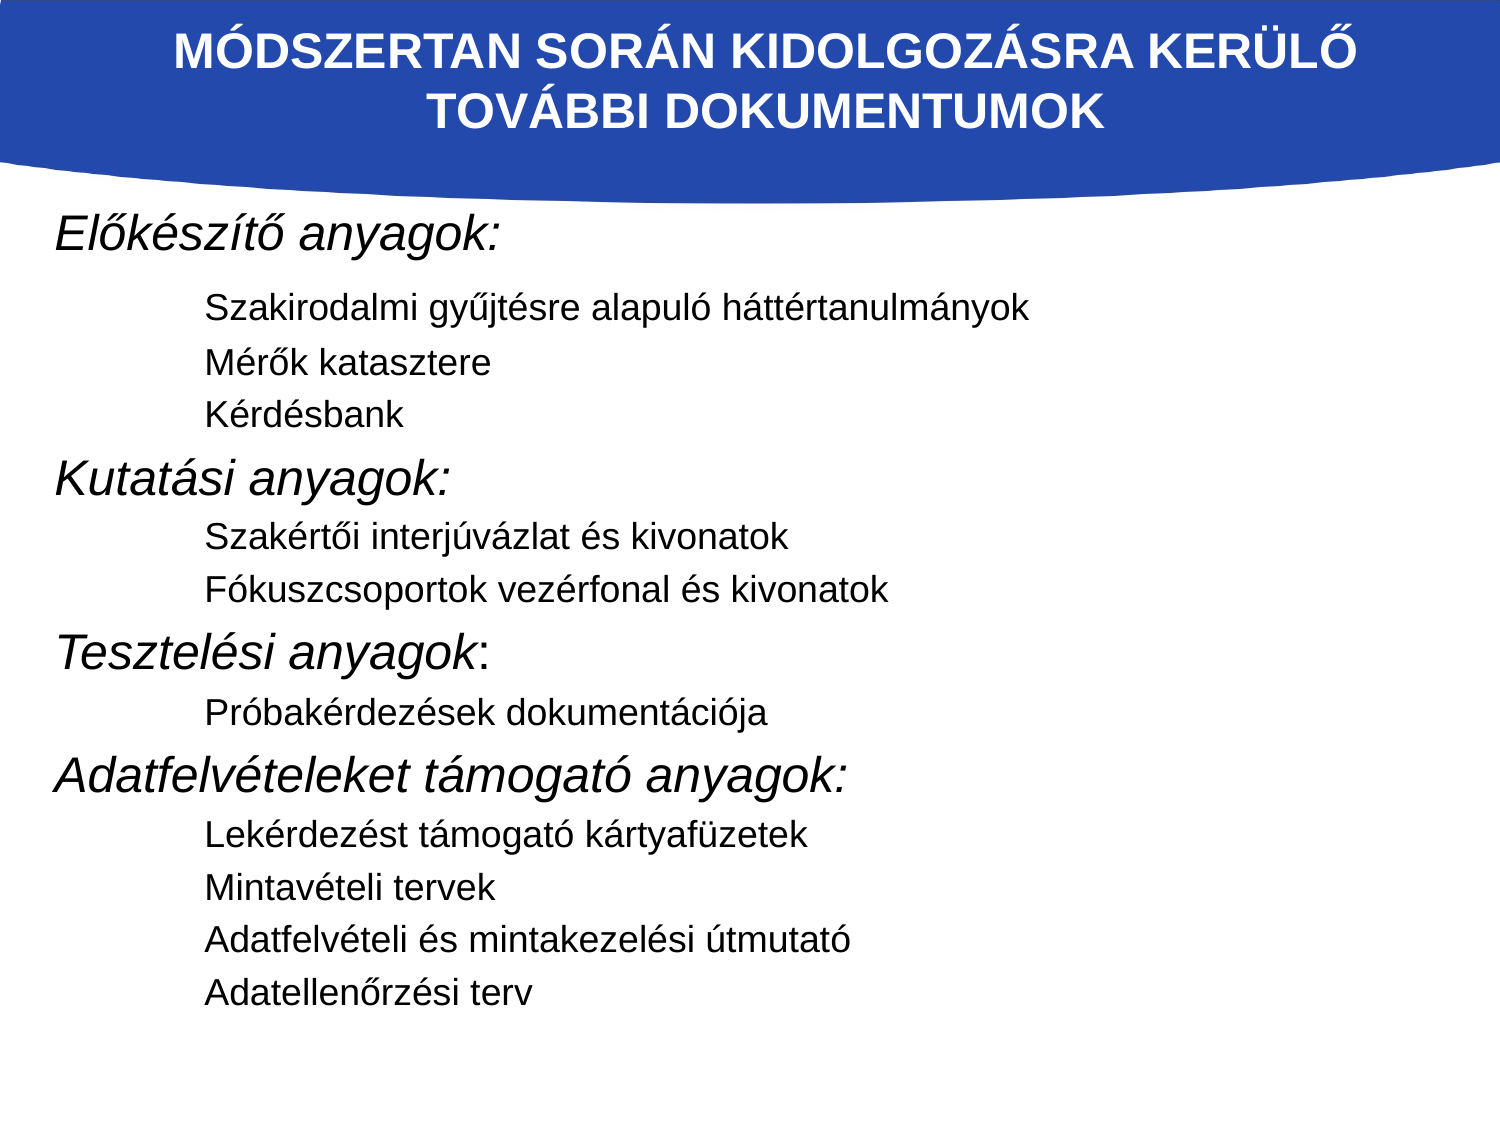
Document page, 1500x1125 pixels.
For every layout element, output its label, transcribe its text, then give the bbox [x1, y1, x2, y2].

title Módszertan során kidolgozásra kerülő További dokumentumok [73, 7, 1459, 149]
picture [0, 0, 1500, 1125]
list Előkészítő anyagok: Szakirodalmi gyűjtésre alapuló háttértanulmányok Mérők katasztere Kérdésbank Kutatási anyagok: Szakértői interjúvázlat és kivonatok Fókuszcsoportok vezérfonal és kivonatok Tesztelési anyagok: Próbakérdezések dokumentációja Adatfelvételeket támogató anyagok: Lekérdezést támogató kártyafüzetek Mintavételi tervek Adatfelvételi és mintakezelési útmutató Adatellenőrzési terv [39, 192, 1457, 1118]
